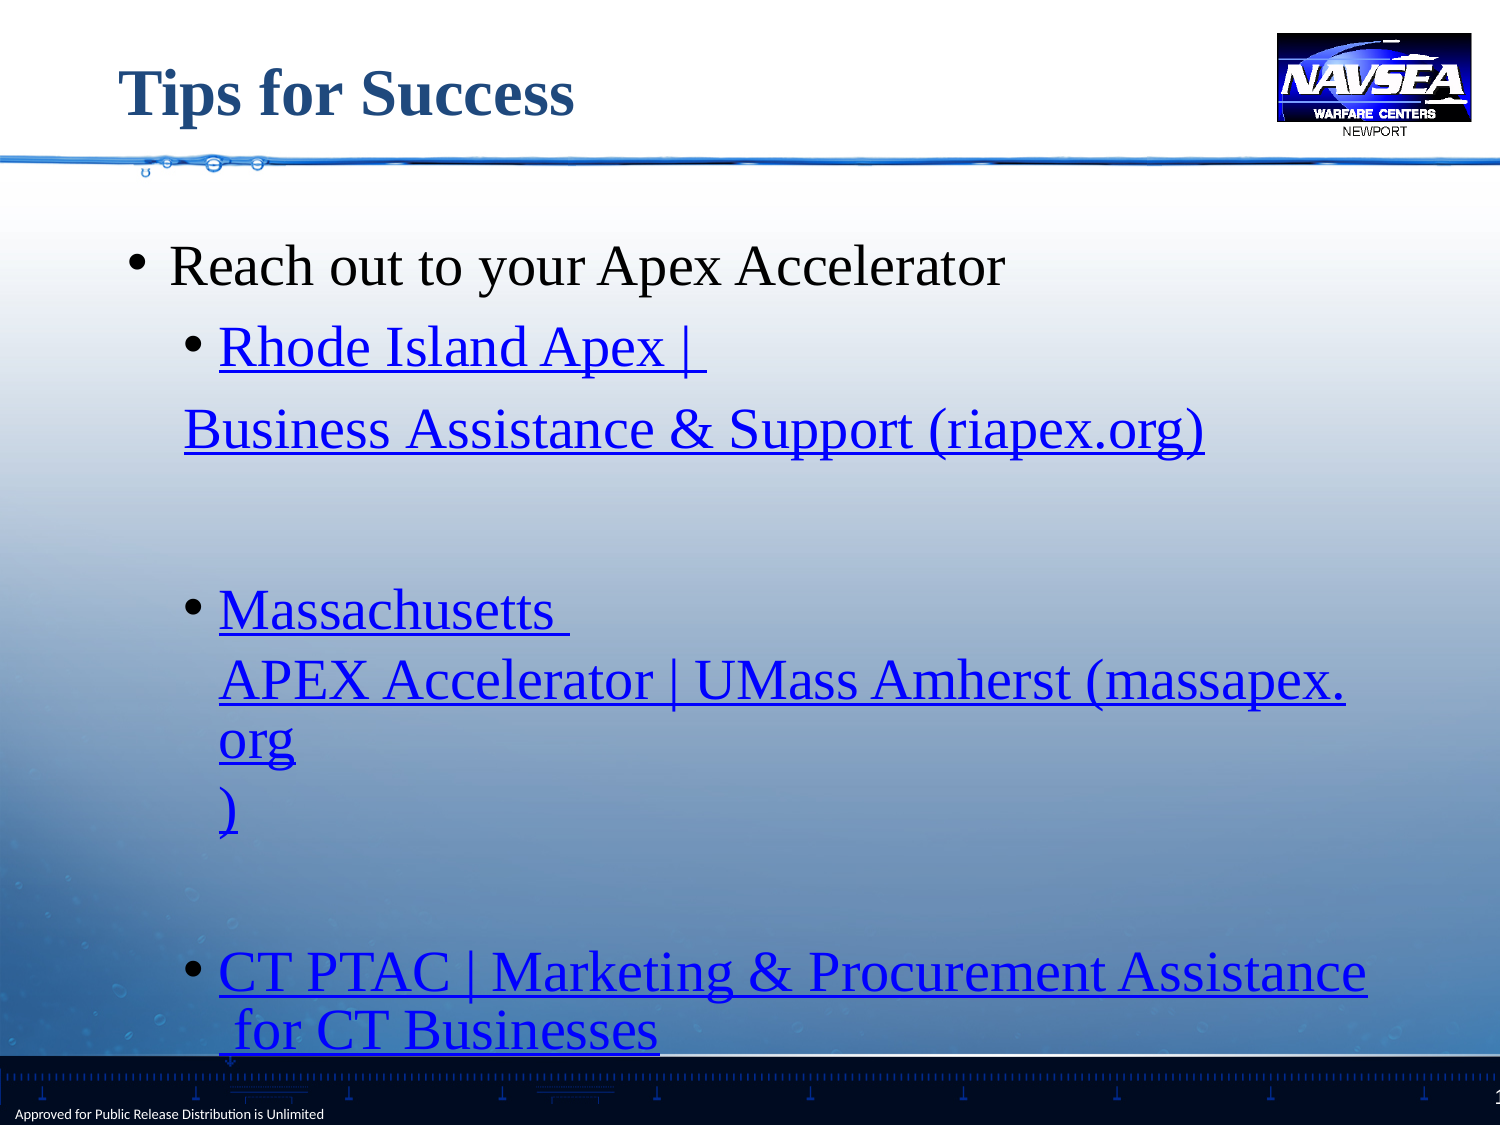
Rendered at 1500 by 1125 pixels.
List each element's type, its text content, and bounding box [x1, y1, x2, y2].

list Reach out to your Apex Accelerator Rhode Island Apex | Business Assistance & Support (riapex.org) Massachusetts APEX Accelerator | UMass Amherst (massapex.org) CT PTAC | Marketing & Procurement Assistance for CT Businesses [112, 219, 1388, 1001]
picture [0, 0, 1500, 1125]
title Tips for Success [103, 32, 1397, 156]
footer Approved for Public Release Distribution is Unlimited [0, 1102, 475, 1125]
